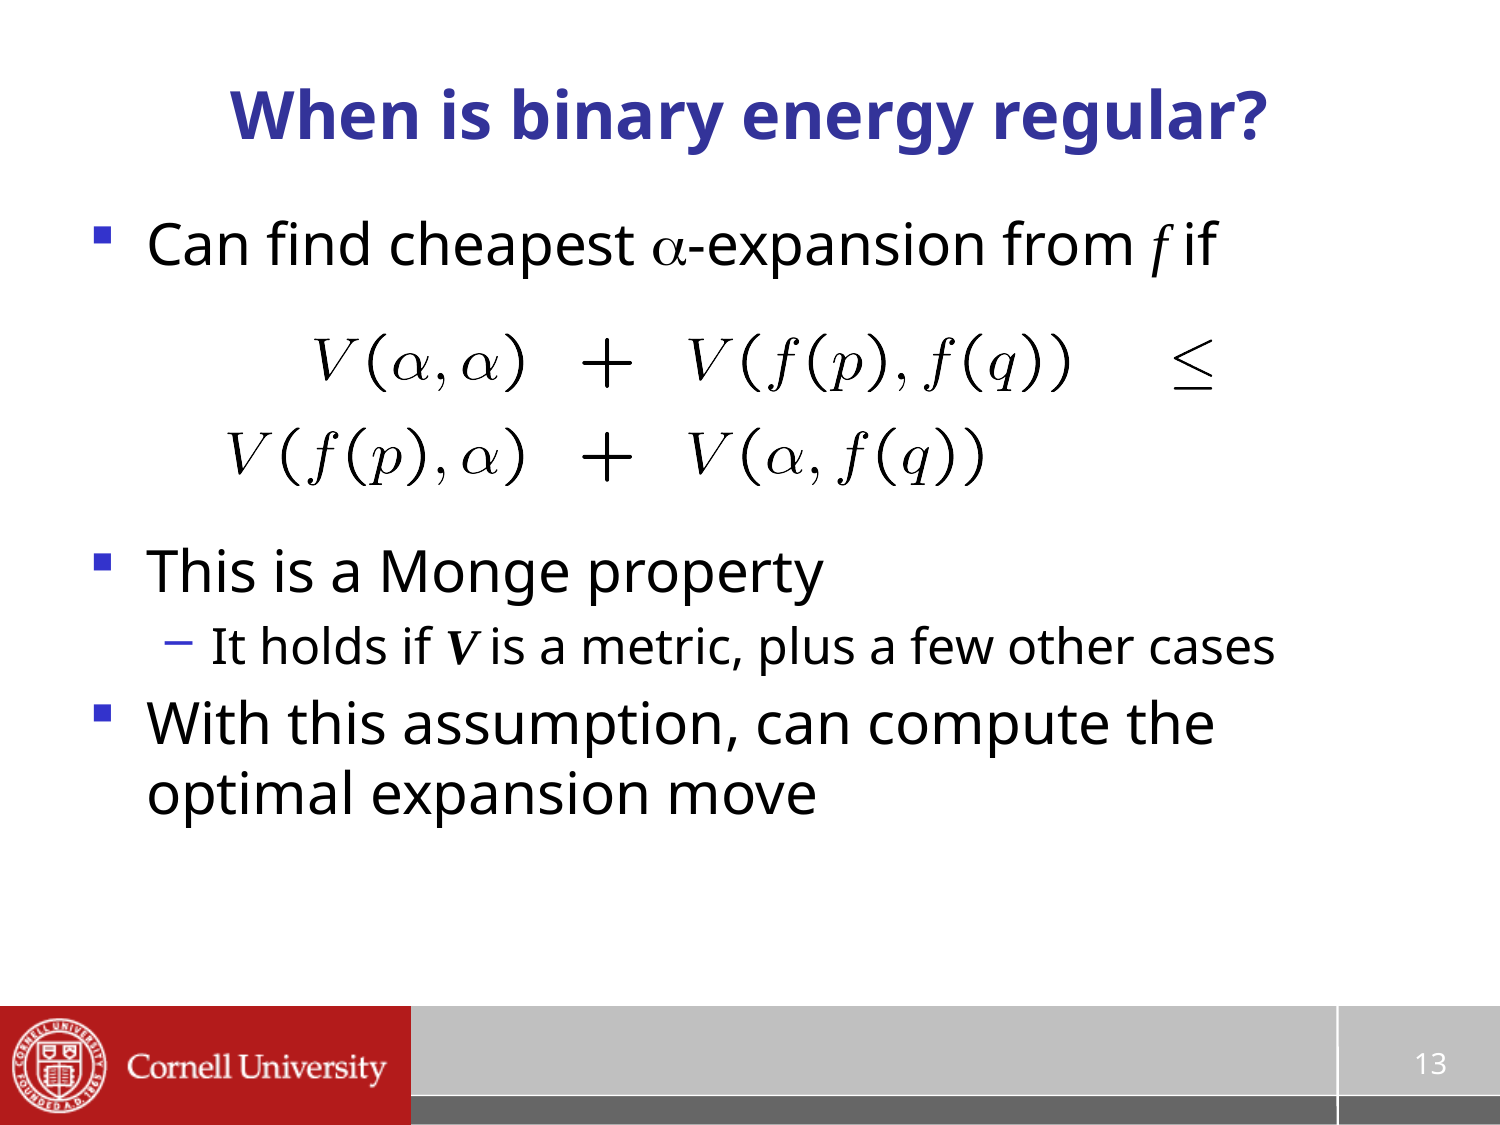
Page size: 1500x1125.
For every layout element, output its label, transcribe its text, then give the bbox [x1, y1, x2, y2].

picture [224, 333, 1214, 488]
picture [0, 1006, 411, 1125]
list Can find cheapest -expansion from f if This is a Monge property It holds if V is a metric, plus a few other cases With this assumption, can compute the optimal expansion move [74, 199, 1426, 1001]
title When is binary energy regular? [74, 37, 1426, 188]
slide_number 13 [1349, 1037, 1463, 1088]
